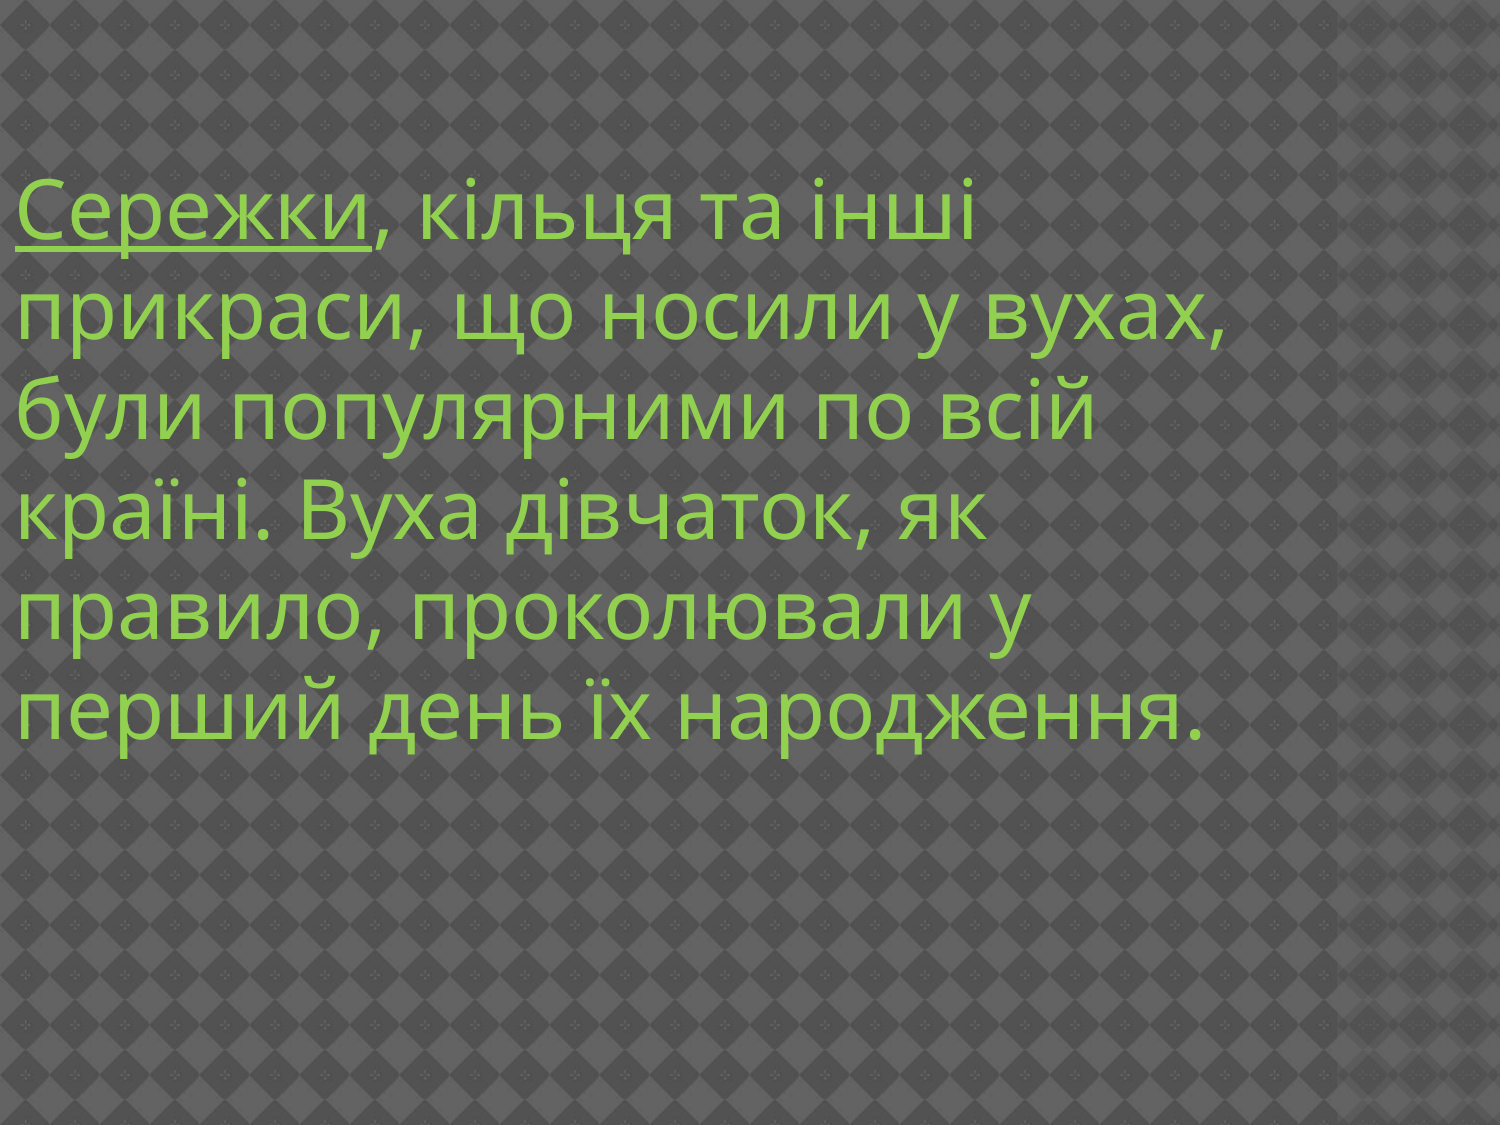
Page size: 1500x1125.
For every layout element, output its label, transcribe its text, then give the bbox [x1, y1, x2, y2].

text_box Сережки, кільця та інші прикраси, що носили у вухах, були популярними по всій країні. Вуха дівчаток, як правило, проколювали у перший день їх народження. [0, 148, 1329, 764]
